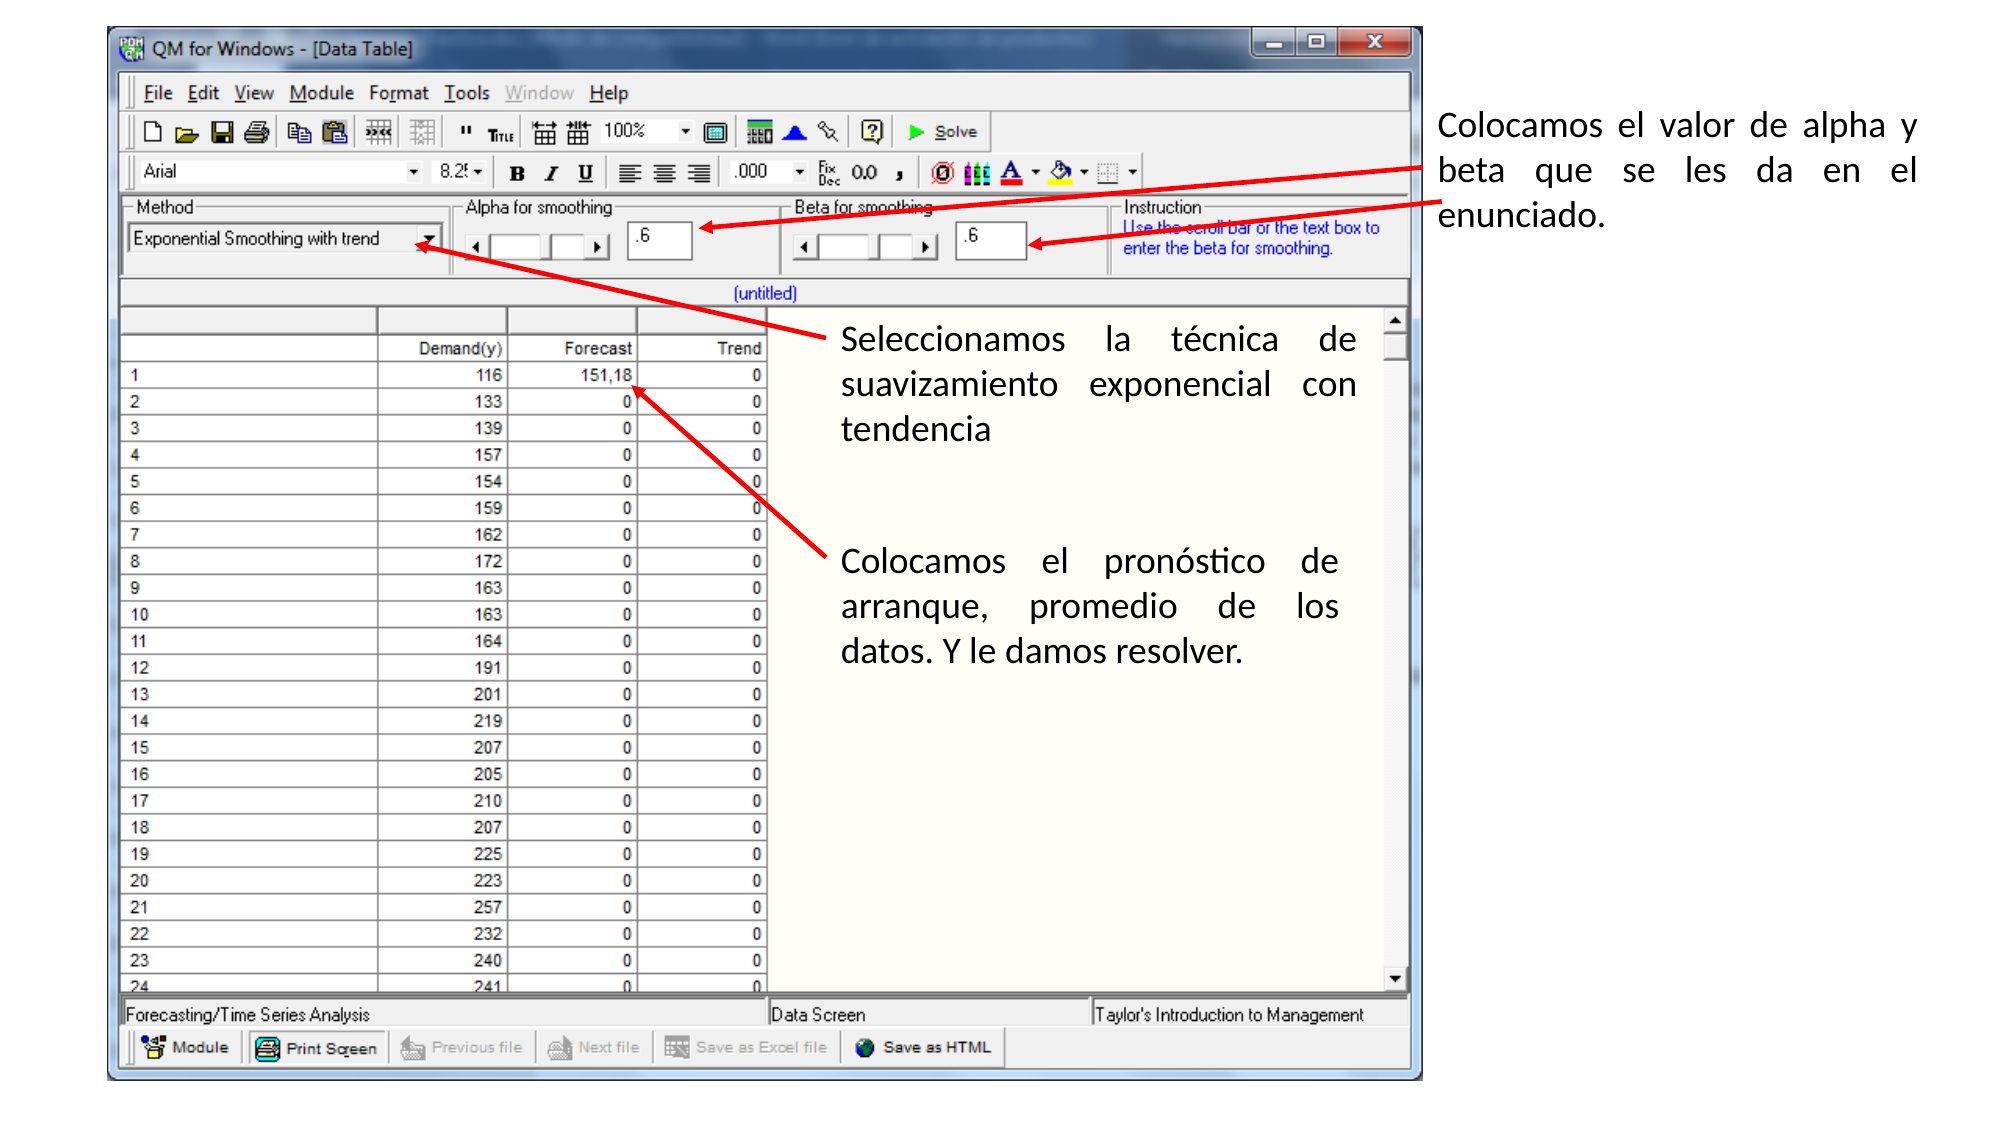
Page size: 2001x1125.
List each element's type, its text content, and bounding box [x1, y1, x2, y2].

picture [107, 26, 1423, 1081]
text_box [414, 243, 827, 338]
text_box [698, 168, 1423, 229]
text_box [631, 385, 827, 558]
text_box Colocamos el valor de alpha y beta que se les da en el enunciado. [1423, 92, 1934, 243]
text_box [1027, 201, 1442, 246]
